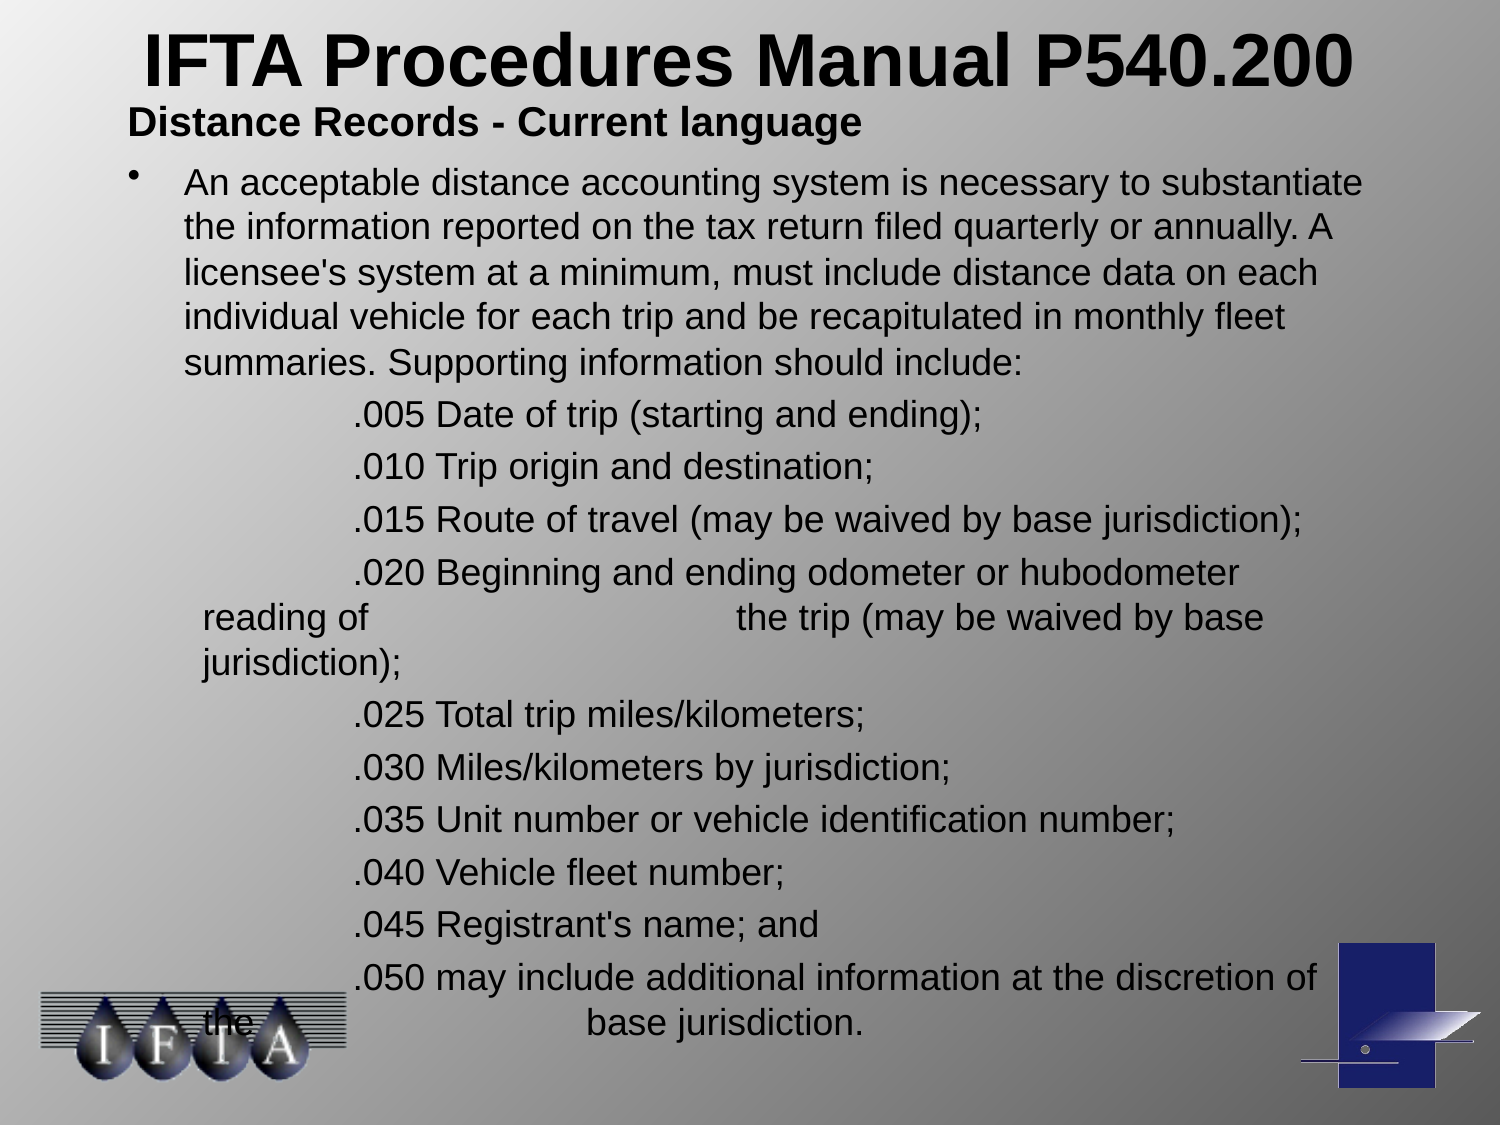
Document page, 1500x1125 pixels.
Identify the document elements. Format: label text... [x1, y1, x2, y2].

list An acceptable distance accounting system is necessary to substantiate the information reported on the tax return filed quarterly or annually. A licensee's system at a minimum, must include distance data on each individual vehicle for each trip and be recapitulated in monthly fleet summaries. Supporting information should include: .005 Date of trip (starting and ending); .010 Trip origin and destination; .015 Route of travel (may be waived by base jurisdiction); .020 Beginning and ending odometer or hubodometer reading of the trip (may be waived by base jurisdiction); .025 Total trip miles/kilometers; .030 Miles/kilometers by jurisdiction; .035 Unit number or vehicle identification number; .040 Vehicle fleet number; .045 Registrant's name; and .050 may include additional information at the discretion of the base jurisdiction. [112, 149, 1388, 1025]
text_box Distance Records - Current language [112, 87, 913, 153]
title IFTA Procedures Manual P540.200 [112, 4, 1388, 117]
picture [37, 988, 350, 1087]
picture [1301, 943, 1500, 1088]
